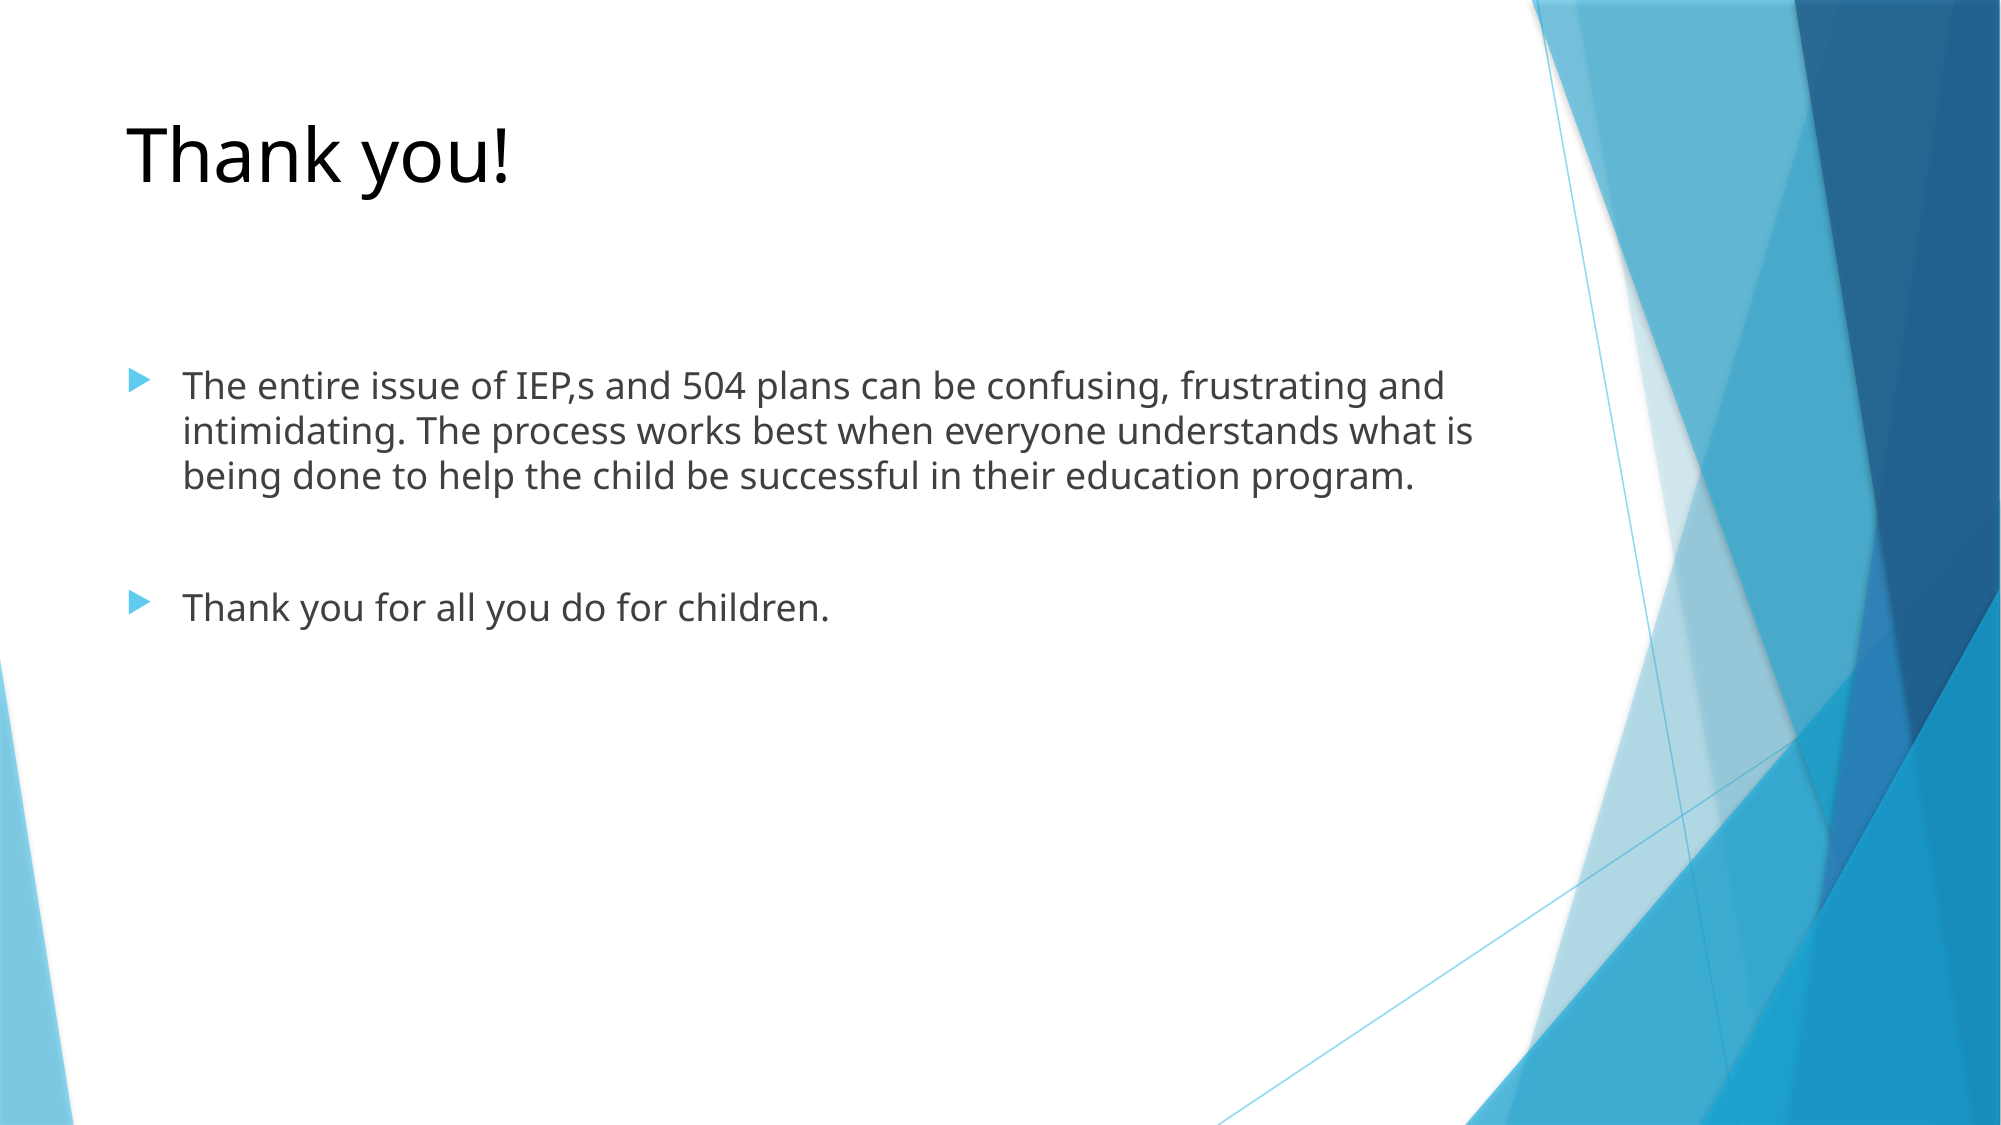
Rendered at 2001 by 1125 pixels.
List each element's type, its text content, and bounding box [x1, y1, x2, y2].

title Thank you! [111, 99, 1522, 317]
list The entire issue of IEP,s and 504 plans can be confusing, frustrating and intimidating. The process works best when everyone understands what is being done to help the child be successful in their education program. Thank you for all you do for children. [111, 354, 1522, 992]
